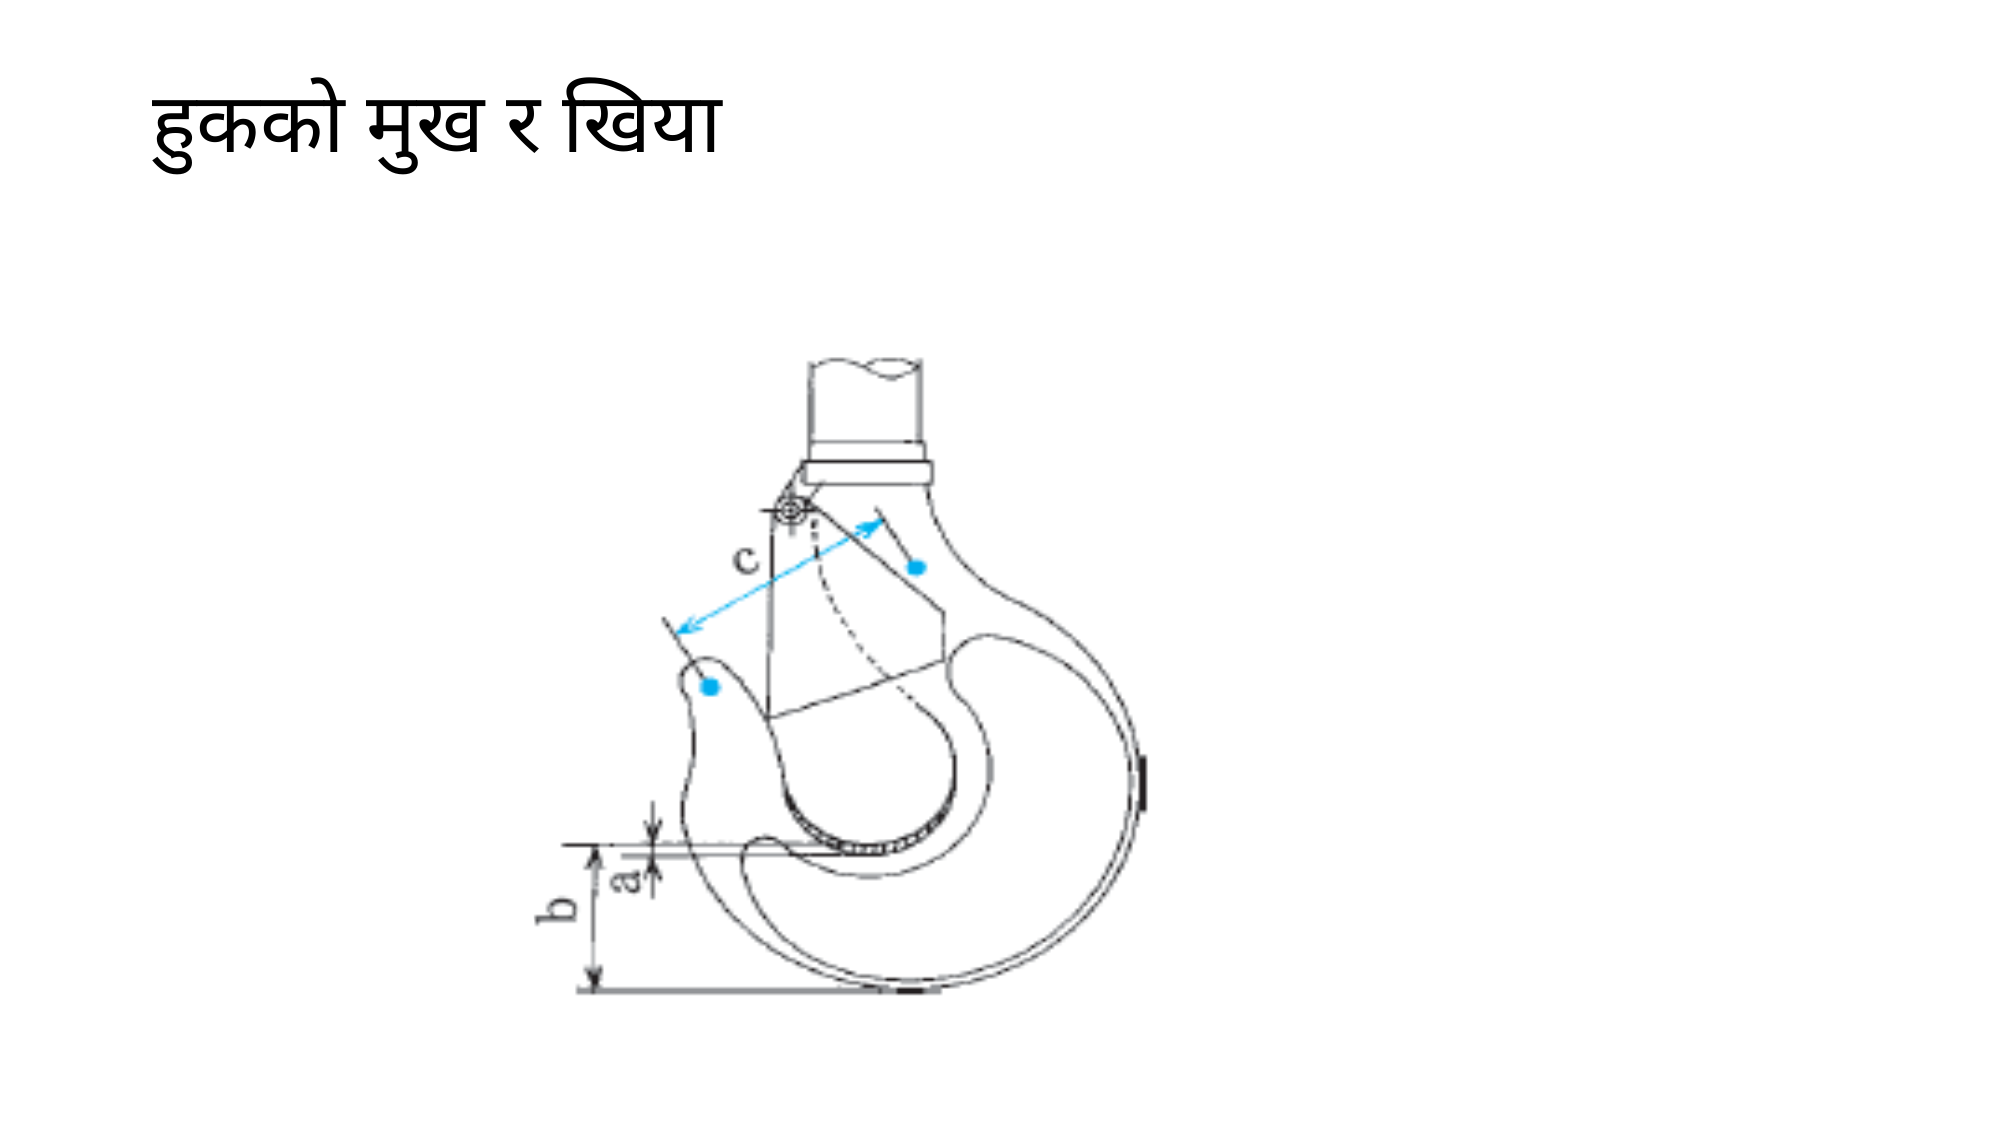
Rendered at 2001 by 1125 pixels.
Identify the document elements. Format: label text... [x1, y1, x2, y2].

title हुकको मुख र खिया [137, 59, 1863, 192]
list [533, 297, 1332, 1058]
